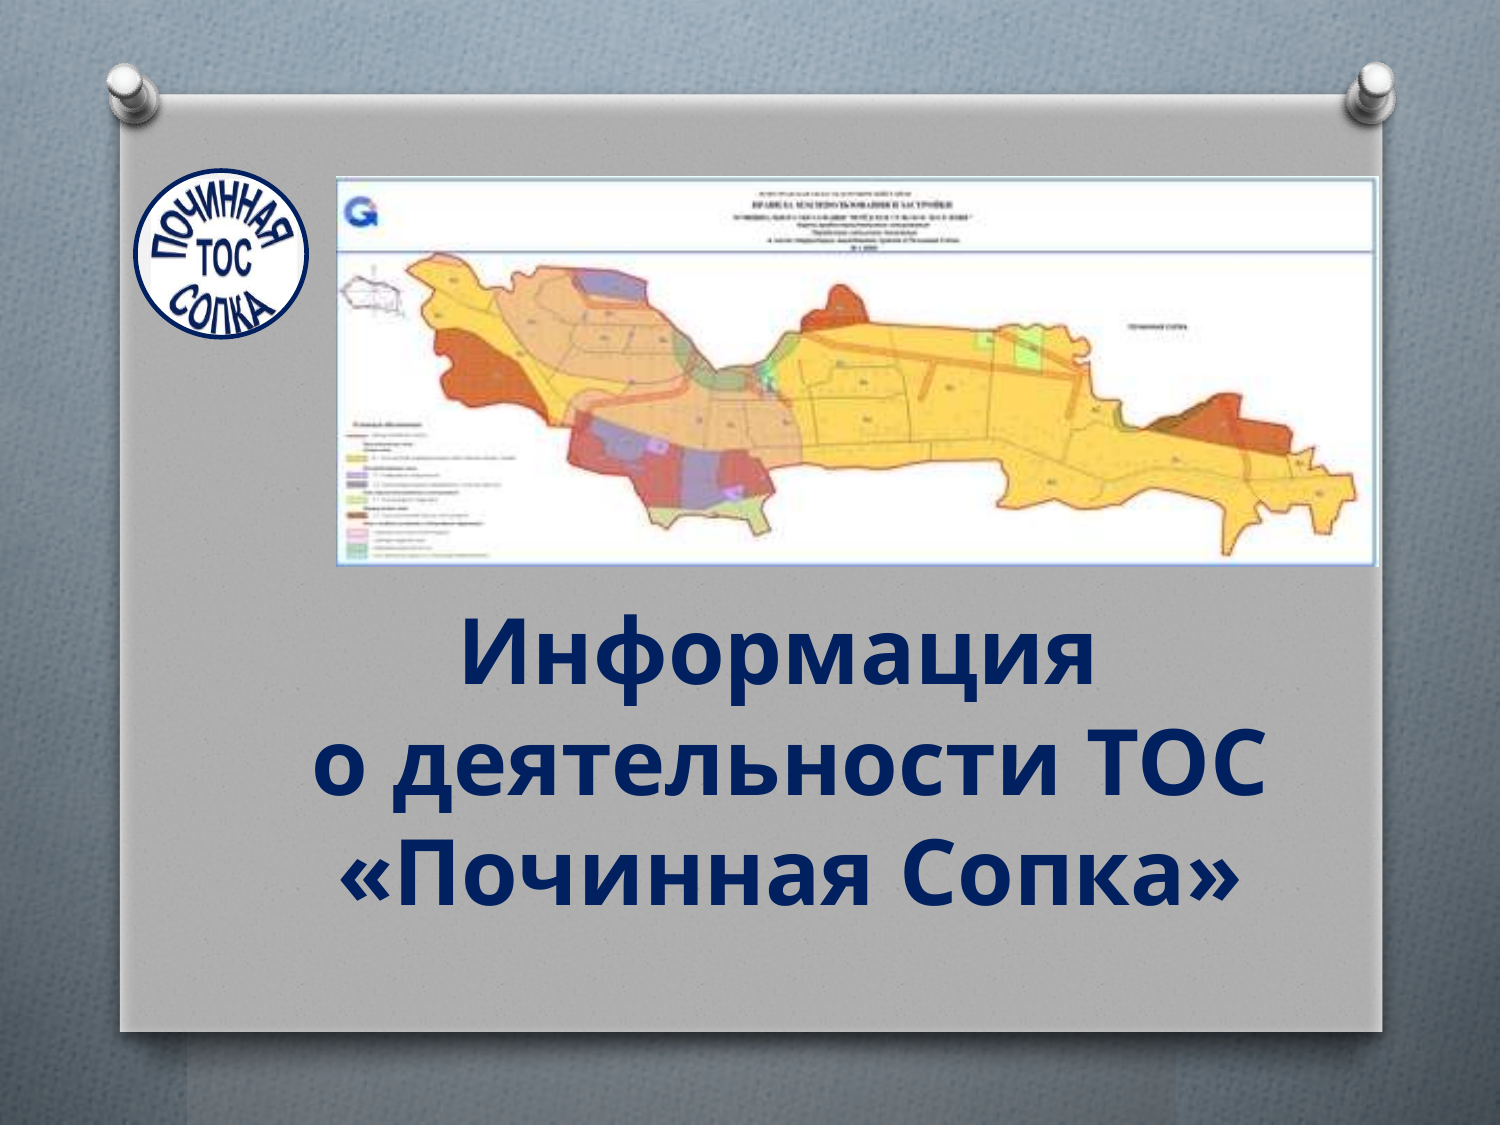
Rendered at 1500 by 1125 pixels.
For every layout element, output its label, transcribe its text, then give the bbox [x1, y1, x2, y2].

picture [75, 29, 198, 153]
text_box Информация о деятельности ТОС «Починная Сопка» [286, 586, 1295, 931]
picture [1317, 35, 1439, 156]
picture [336, 176, 1380, 567]
text_box [134, 169, 308, 339]
